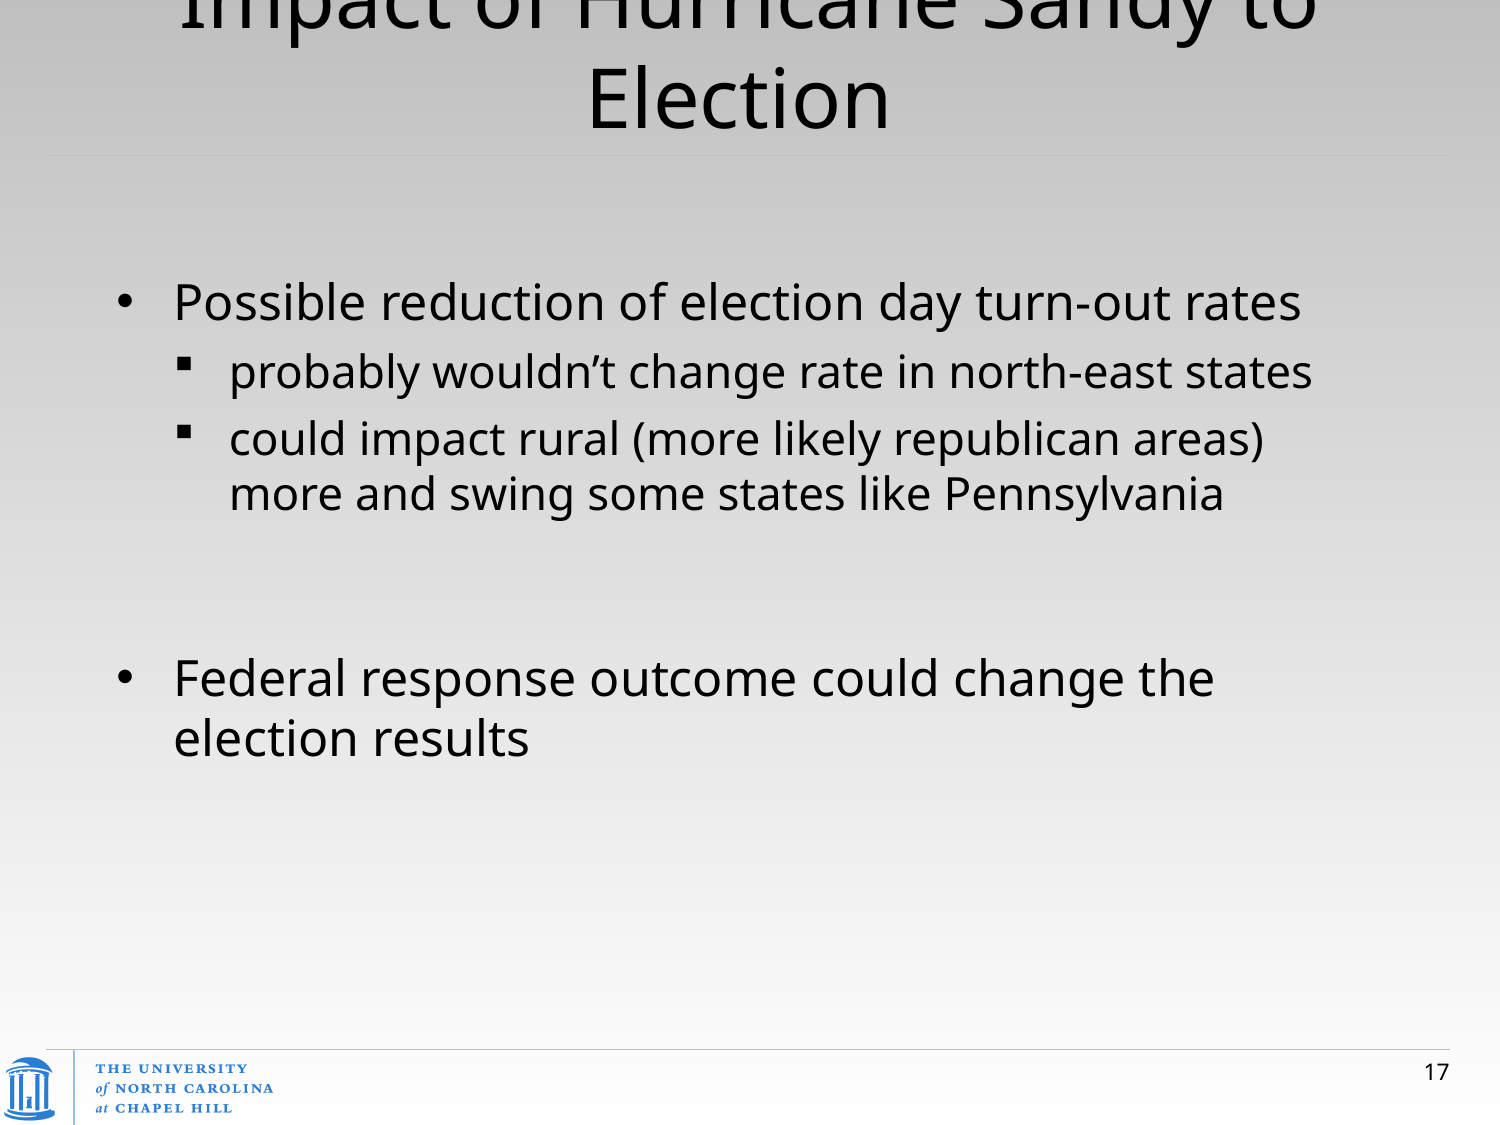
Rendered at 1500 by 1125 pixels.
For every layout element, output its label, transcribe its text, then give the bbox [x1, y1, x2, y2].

slide_number 17 [1325, 1042, 1450, 1103]
list Possible reduction of election day turn-out rates probably wouldn’t change rate in north-east states could impact rural (more likely republican areas) more and swing some states like Pennsylvania Federal response outcome could change the election results [101, 262, 1394, 1024]
title Impact of Hurricane Sandy to Election [0, 0, 1500, 153]
